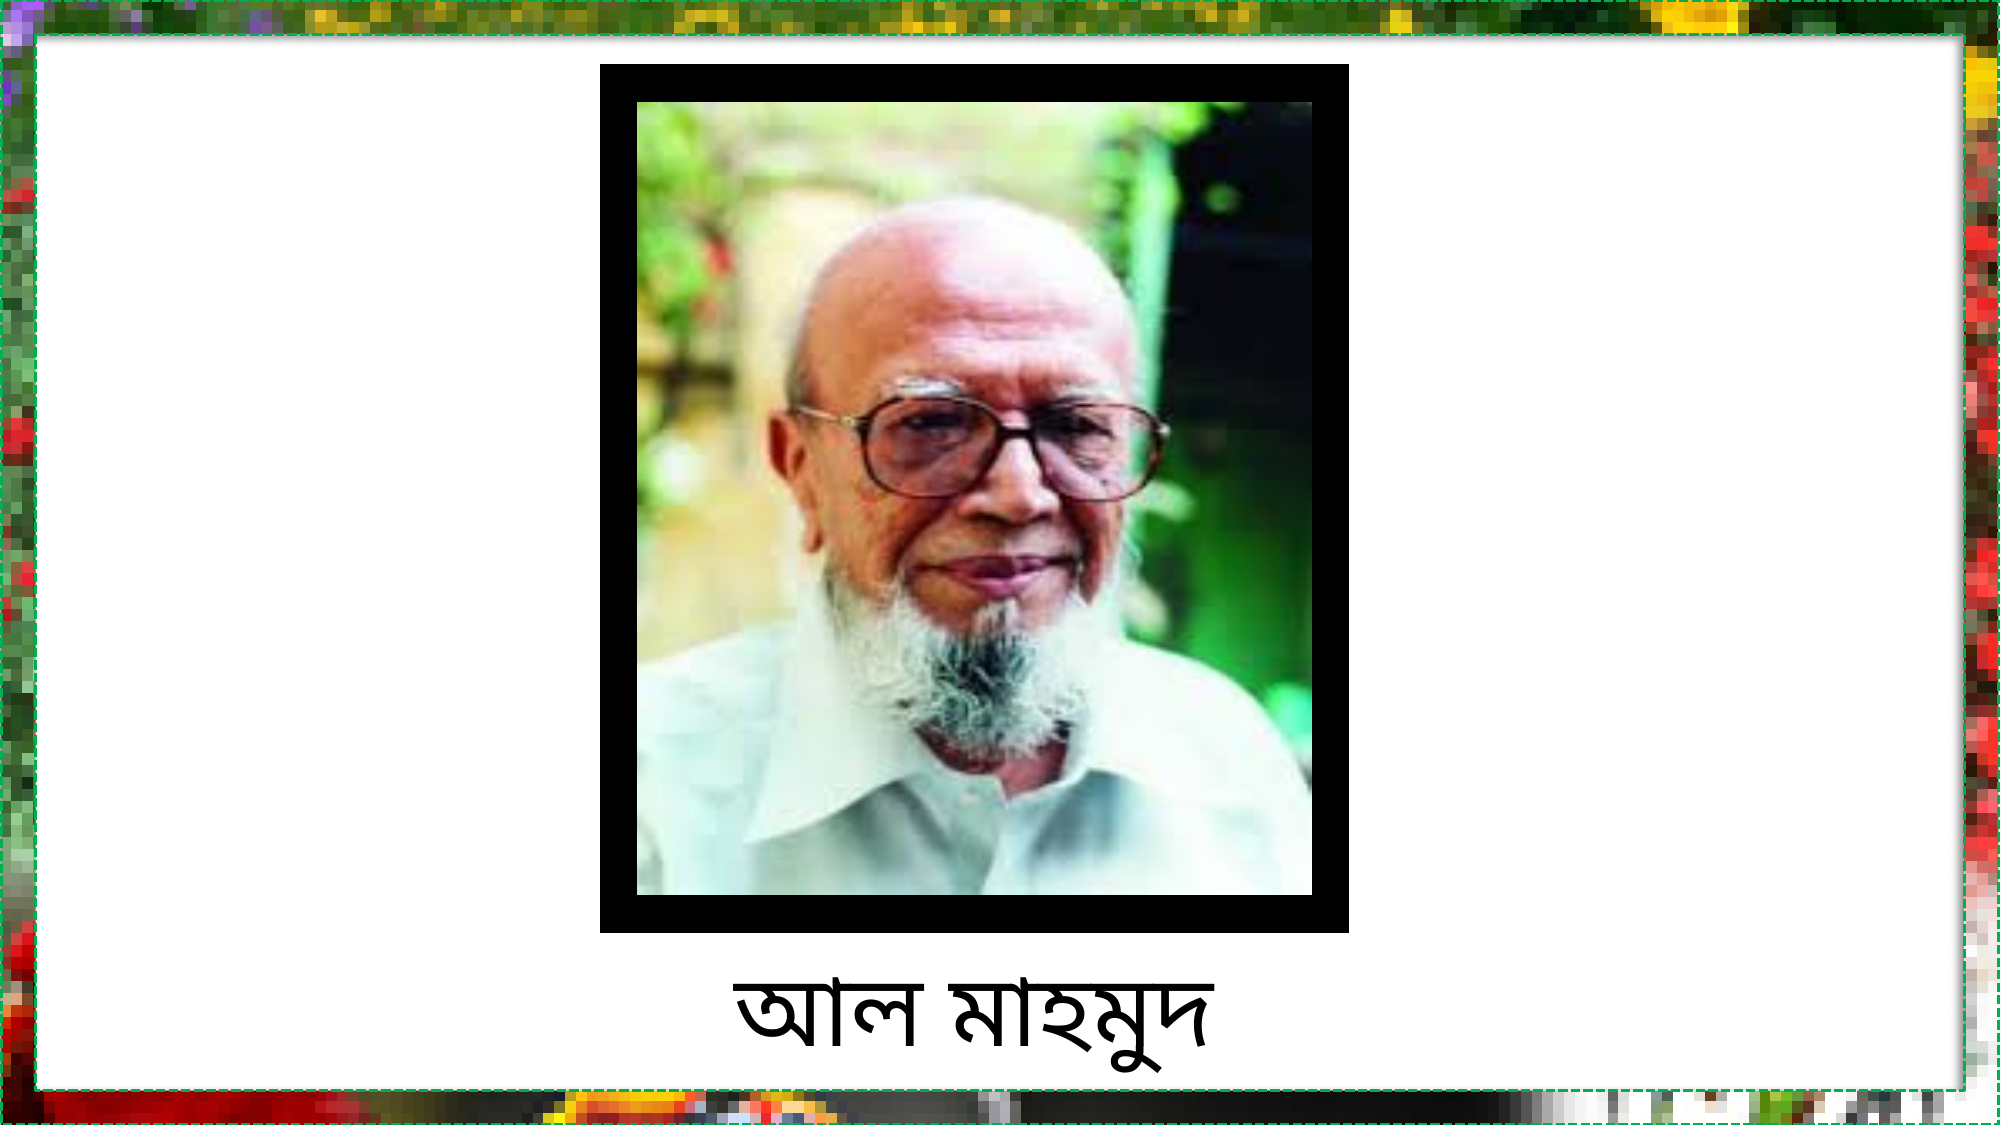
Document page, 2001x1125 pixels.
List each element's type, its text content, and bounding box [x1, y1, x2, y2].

text_box আল মাহমুদ [720, 939, 1229, 1075]
picture [1, 0, 1999, 1125]
